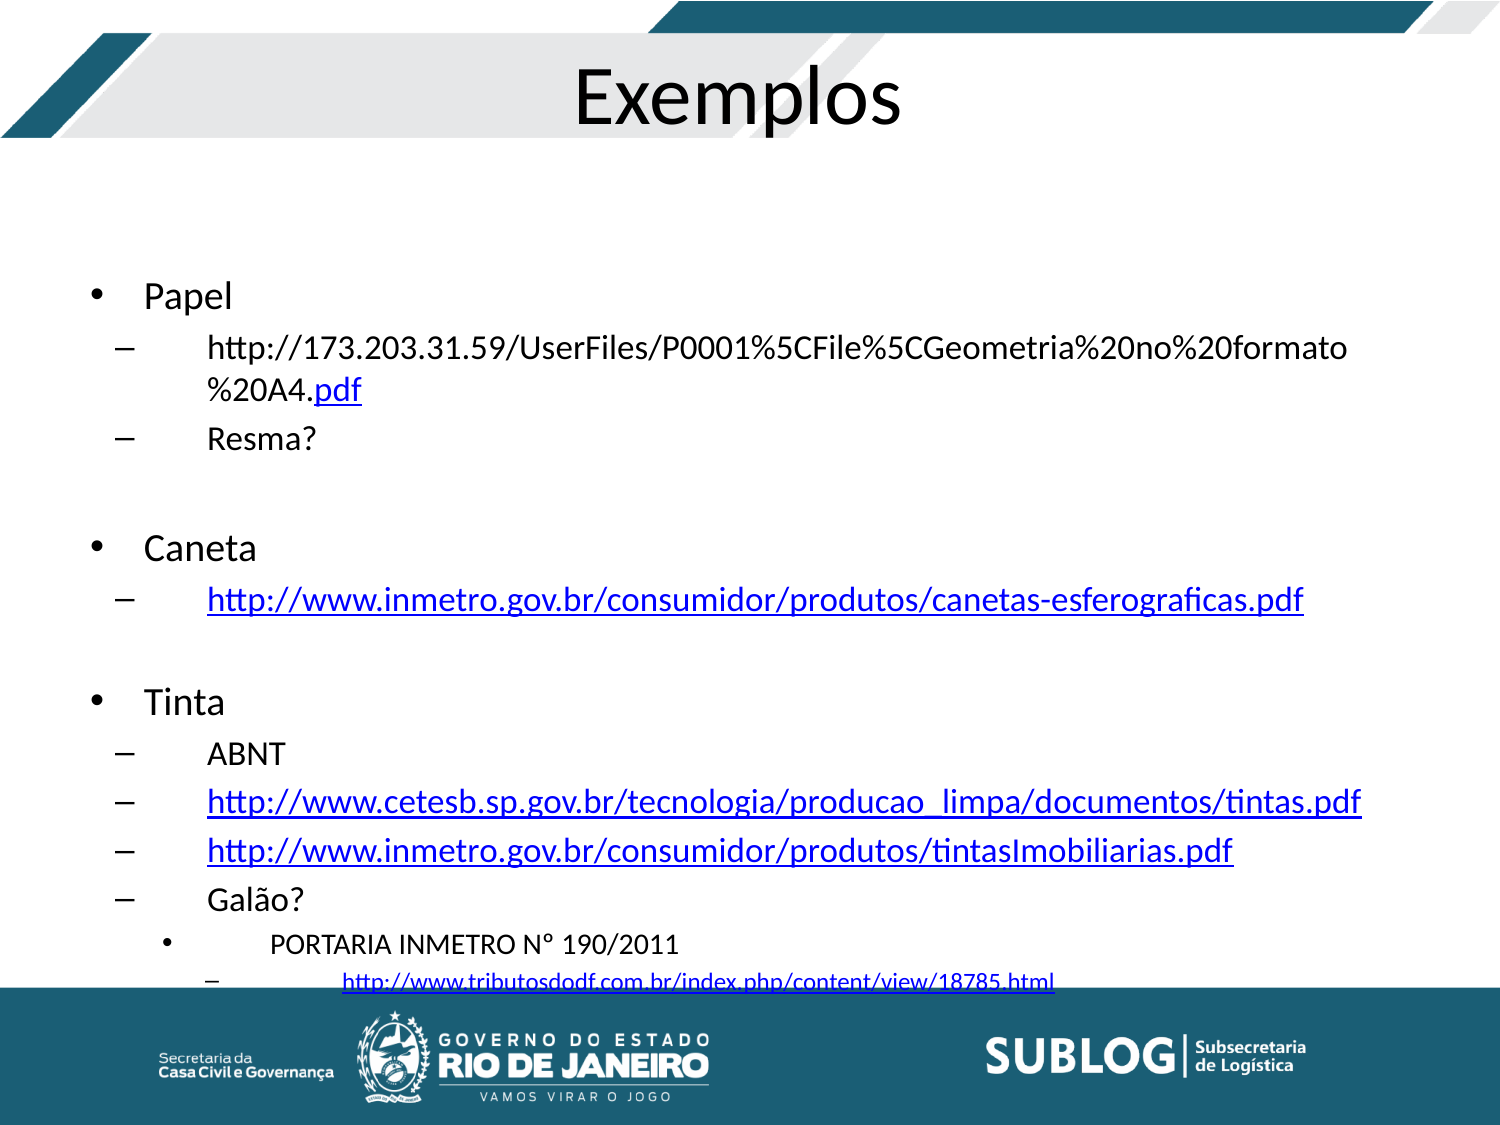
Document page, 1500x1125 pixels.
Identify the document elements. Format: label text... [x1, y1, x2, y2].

list Papel http://173.203.31.59/UserFiles/P0001%5CFile%5CGeometria%20no%20formato%20A4.pdf Resma? Caneta http://www.inmetro.gov.br/consumidor/produtos/canetas-esferograficas.pdf Tinta ABNT http://www.cetesb.sp.gov.br/tecnologia/producao_limpa/documentos/tintas.pdf http://www.inmetro.gov.br/consumidor/produtos/tintasImobiliarias.pdf Galão? PORTARIA INMETRO Nº 190/2011 http://www.tributosdodf.com.br/index.php/content/view/18785.html [75, 262, 1425, 1005]
picture [986, 1034, 1306, 1078]
title Exemplos [76, 30, 1400, 149]
picture [0, 1, 1500, 138]
picture [159, 1010, 709, 1103]
